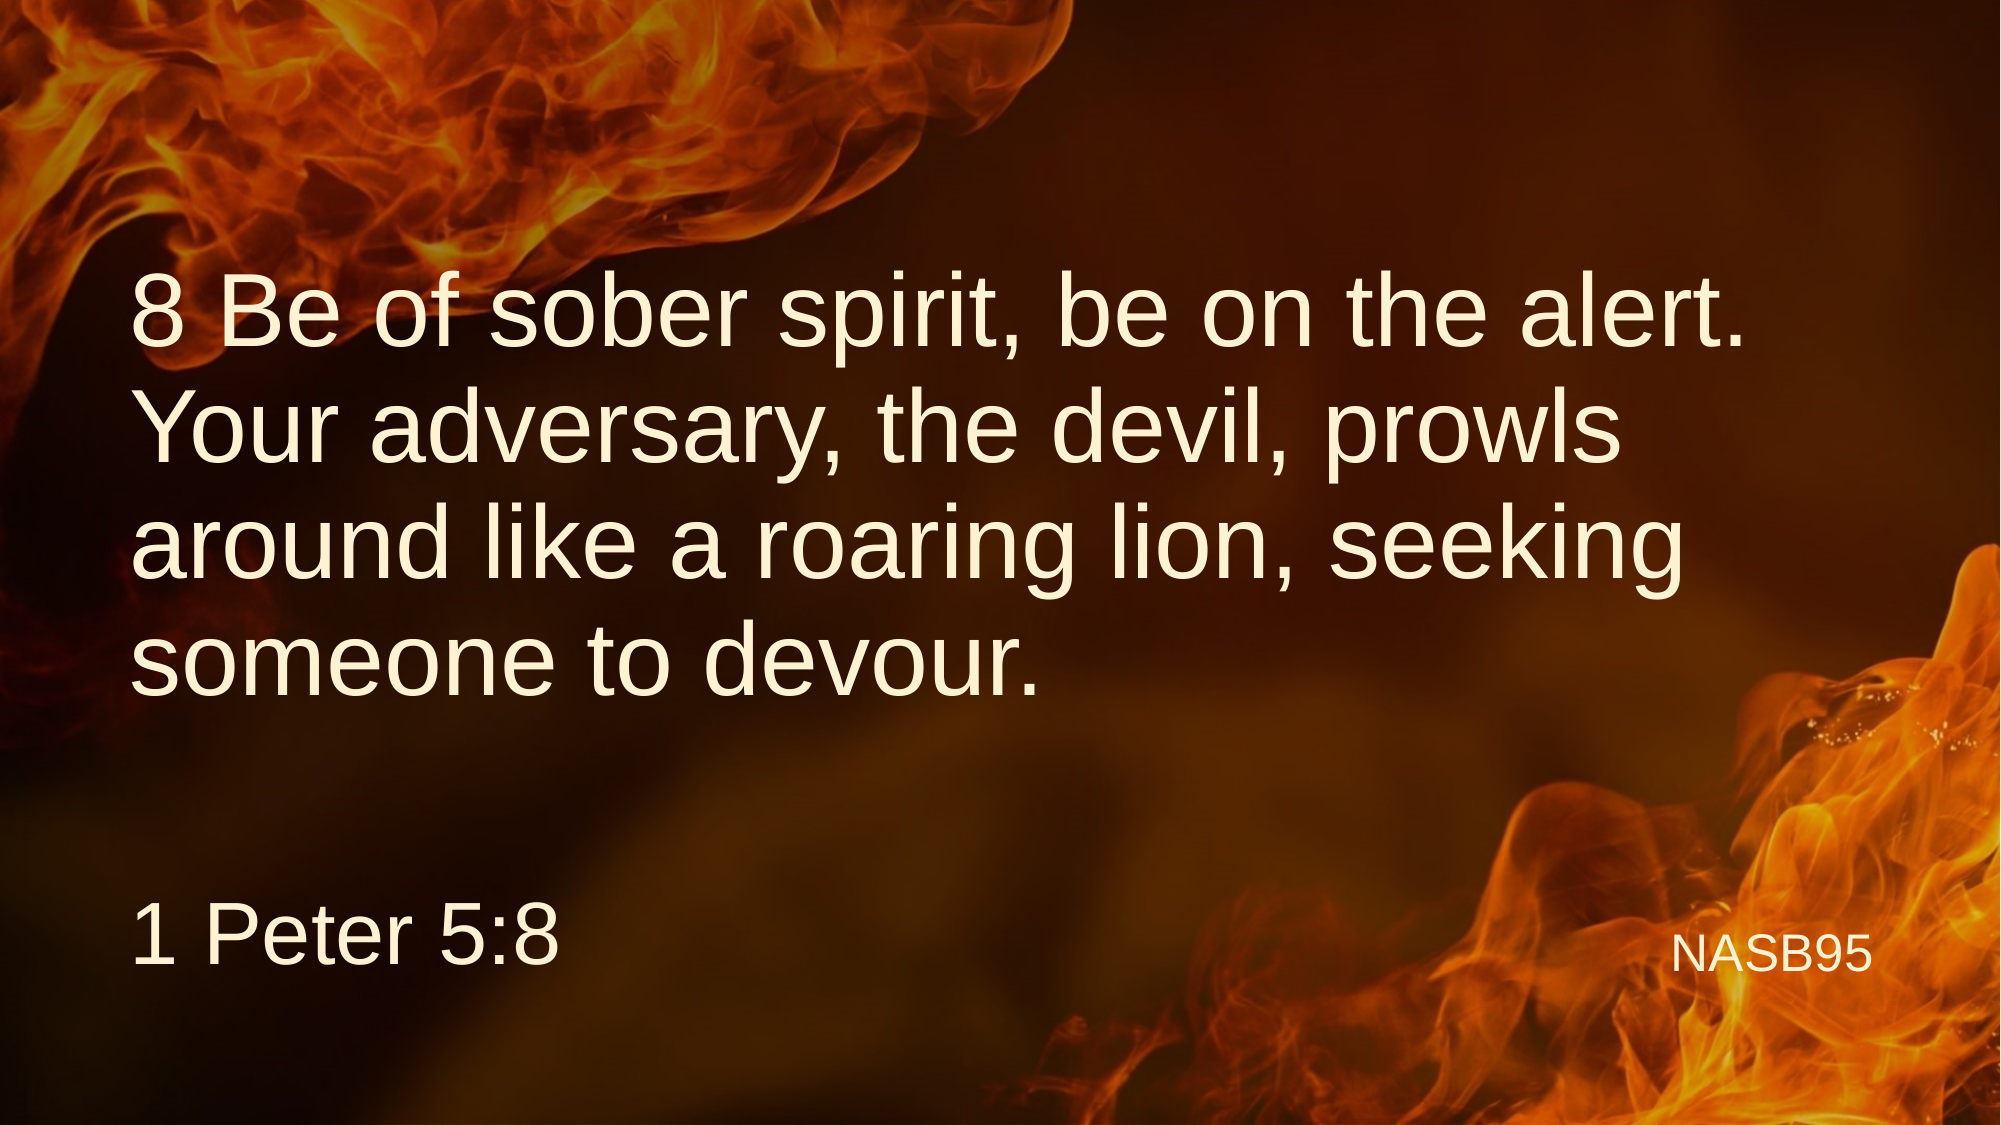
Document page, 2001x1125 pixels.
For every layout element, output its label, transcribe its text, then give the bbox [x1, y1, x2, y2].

picture [0, 0, 2001, 1125]
list 1 Peter 5:8 [114, 876, 1615, 991]
list 8 Be of sober spirit, be on the alert. Your adversary, the devil, prowls around like a roaring lion, seeking someone to devour. [114, 114, 1886, 855]
list NASB95 [1650, 915, 1889, 991]
